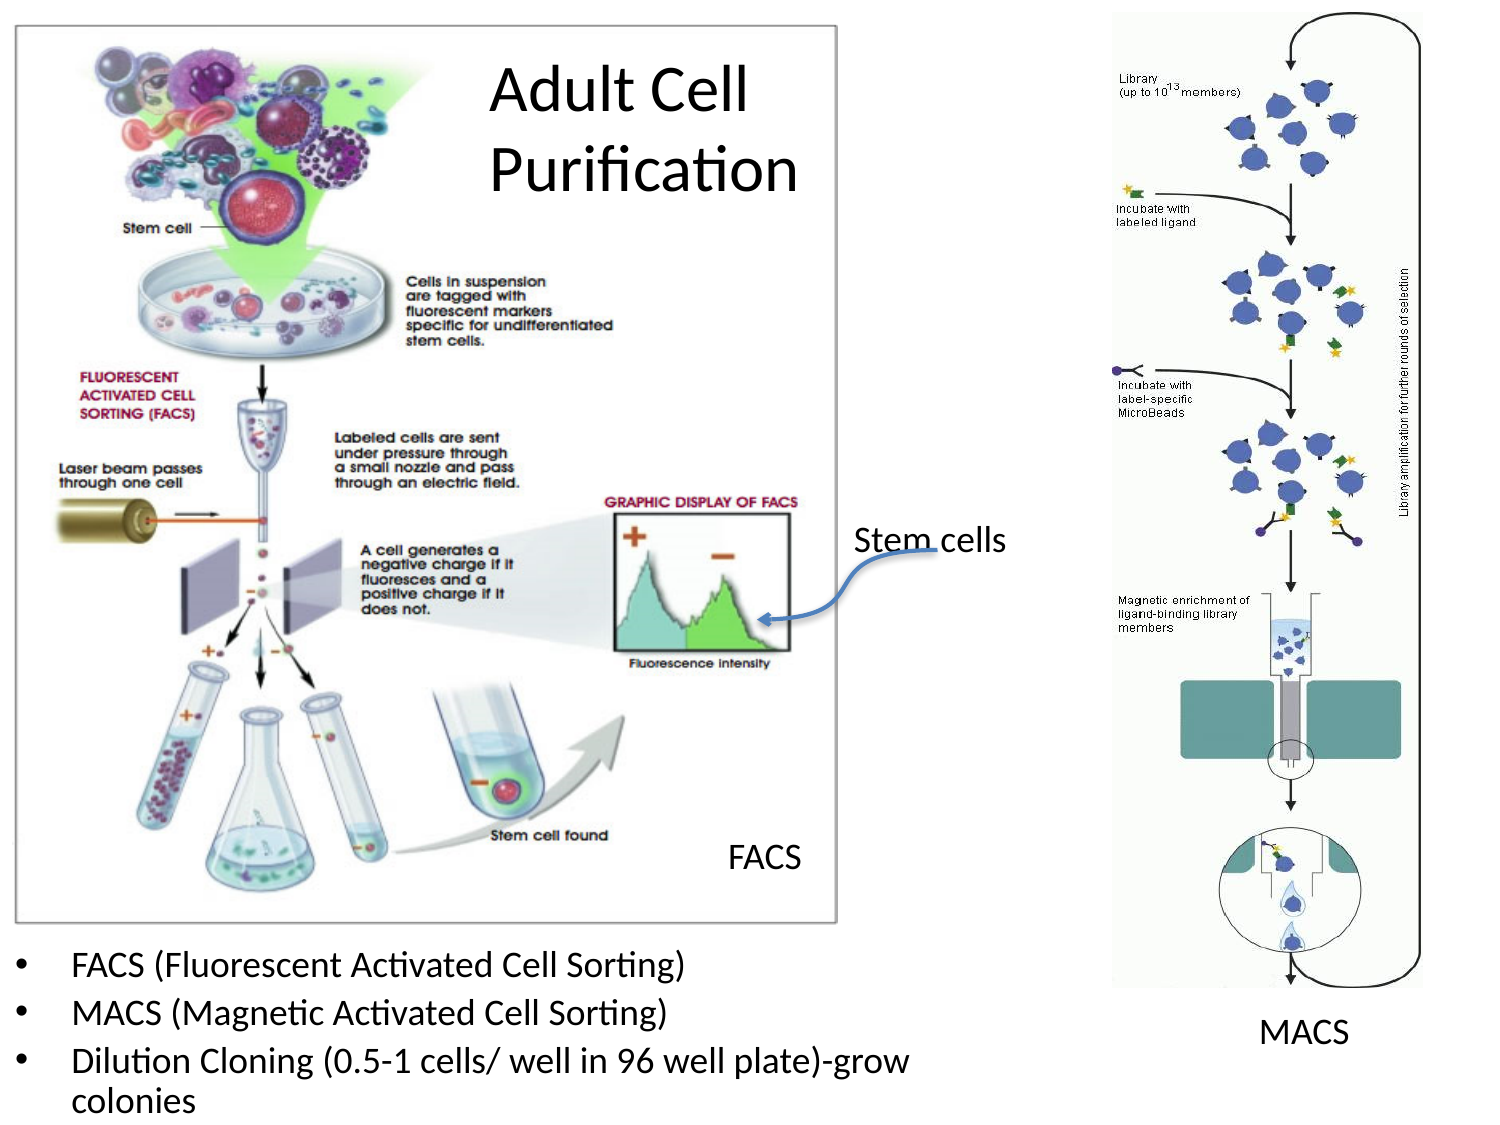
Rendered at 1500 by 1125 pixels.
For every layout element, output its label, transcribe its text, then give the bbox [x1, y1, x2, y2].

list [1112, 12, 1423, 988]
text_box MACS [1244, 999, 1365, 1060]
list FACS (Fluorescent Activated Cell Sorting) MACS (Magnetic Activated Cell Sorting) Dilution Cloning (0.5-1 cells/ well in 96 well plate)-grow colonies [0, 937, 1038, 1125]
text_box Stem cells [887, 507, 1022, 567]
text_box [812, 494, 883, 676]
title Adult Cell Purification [474, 0, 888, 275]
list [12, 24, 838, 926]
